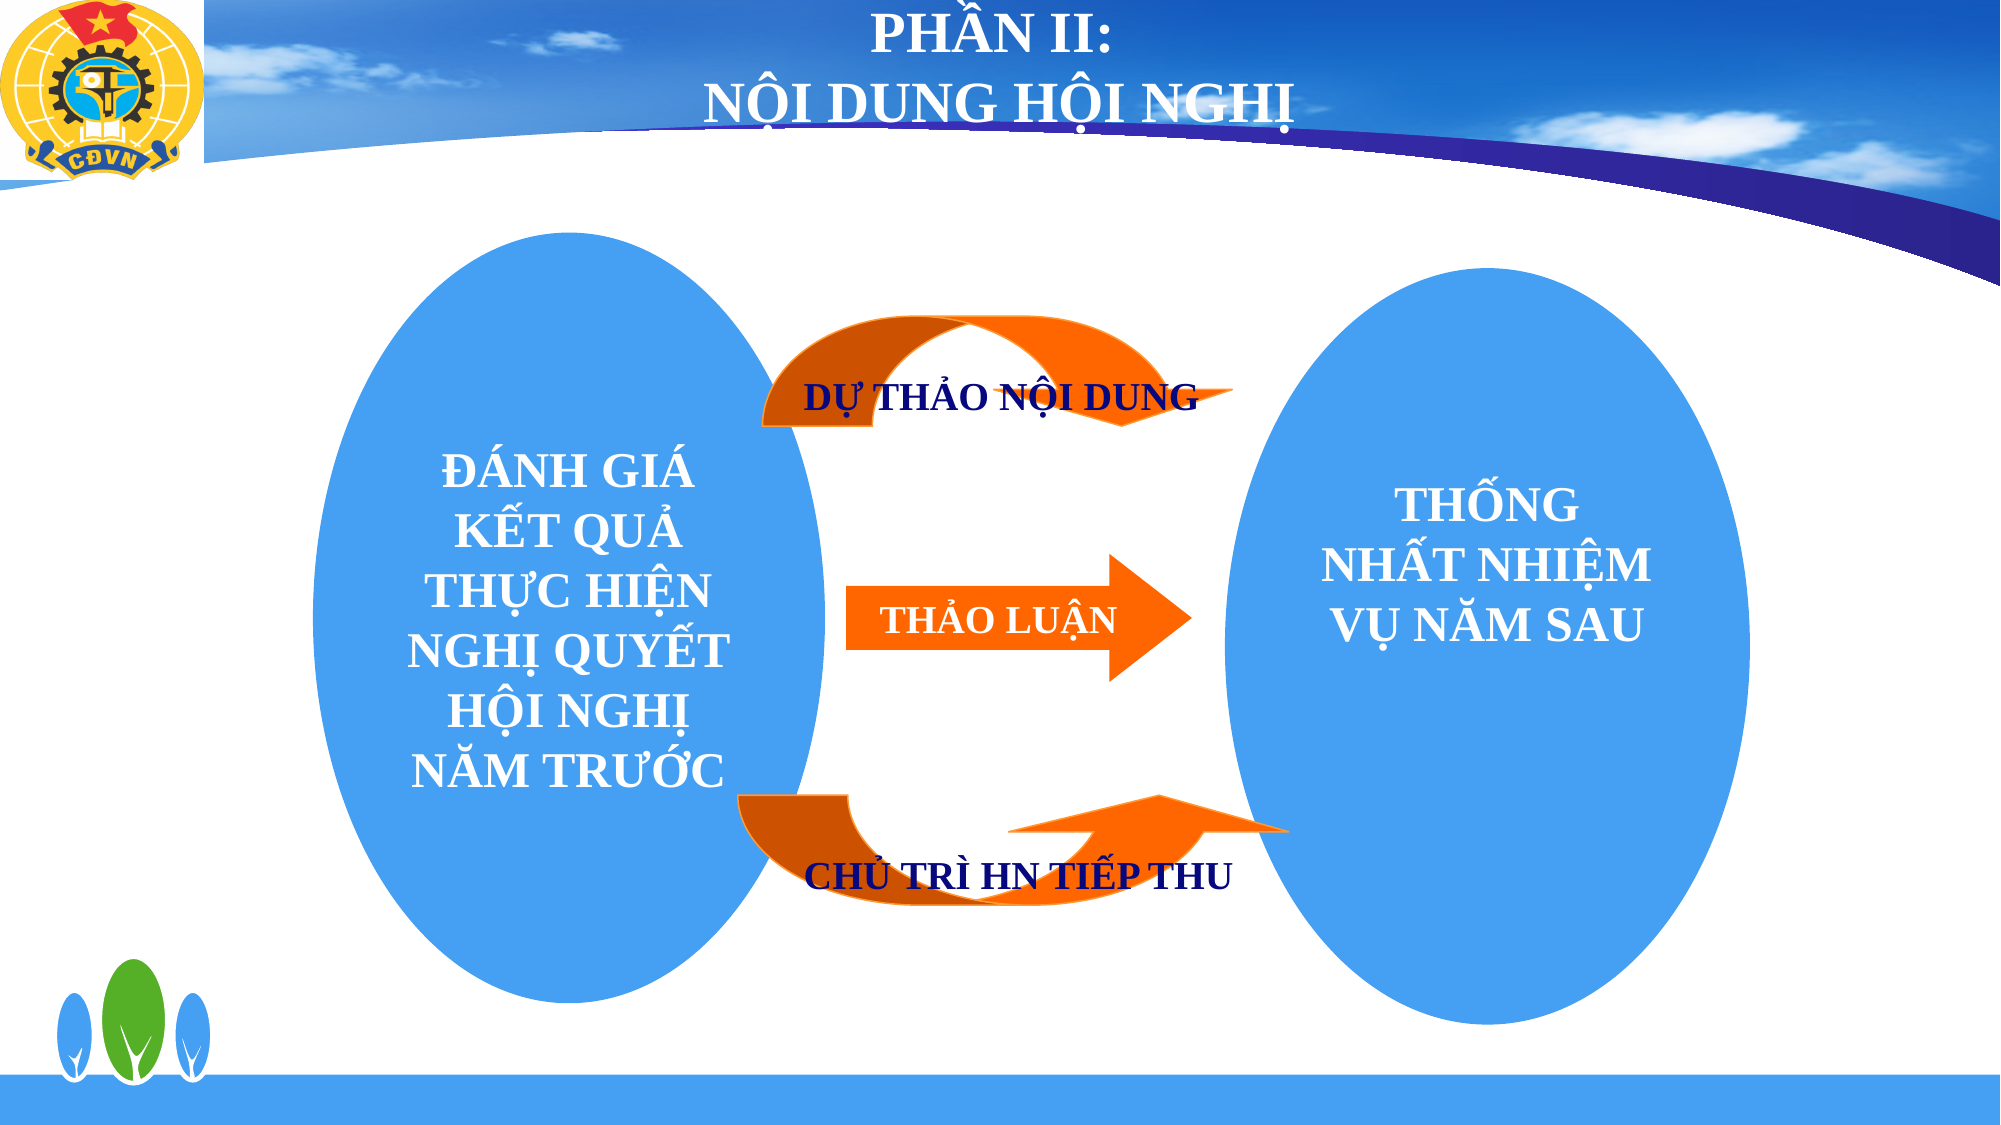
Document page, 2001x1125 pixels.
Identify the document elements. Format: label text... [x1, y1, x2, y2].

text_box CHỦ TRÌ HN TIẾP THU [737, 795, 1290, 906]
text_box THỐNG NHẤT NHIỆM VỤ NĂM SAU [1224, 268, 1750, 1025]
text_box THẢO LUẬN [846, 555, 1191, 681]
text_box DỰ THẢO NỘI DUNG [762, 316, 1233, 427]
picture [0, 0, 2001, 221]
title PHẦN II: NỘI DUNG HỘI NGHỊ [204, 24, 1900, 104]
text_box ĐÁNH GIÁ KẾT QUẢ THỰC HIỆN NGHỊ QUYẾT HỘI NGHỊ NĂM TRƯỚC [312, 232, 826, 1004]
